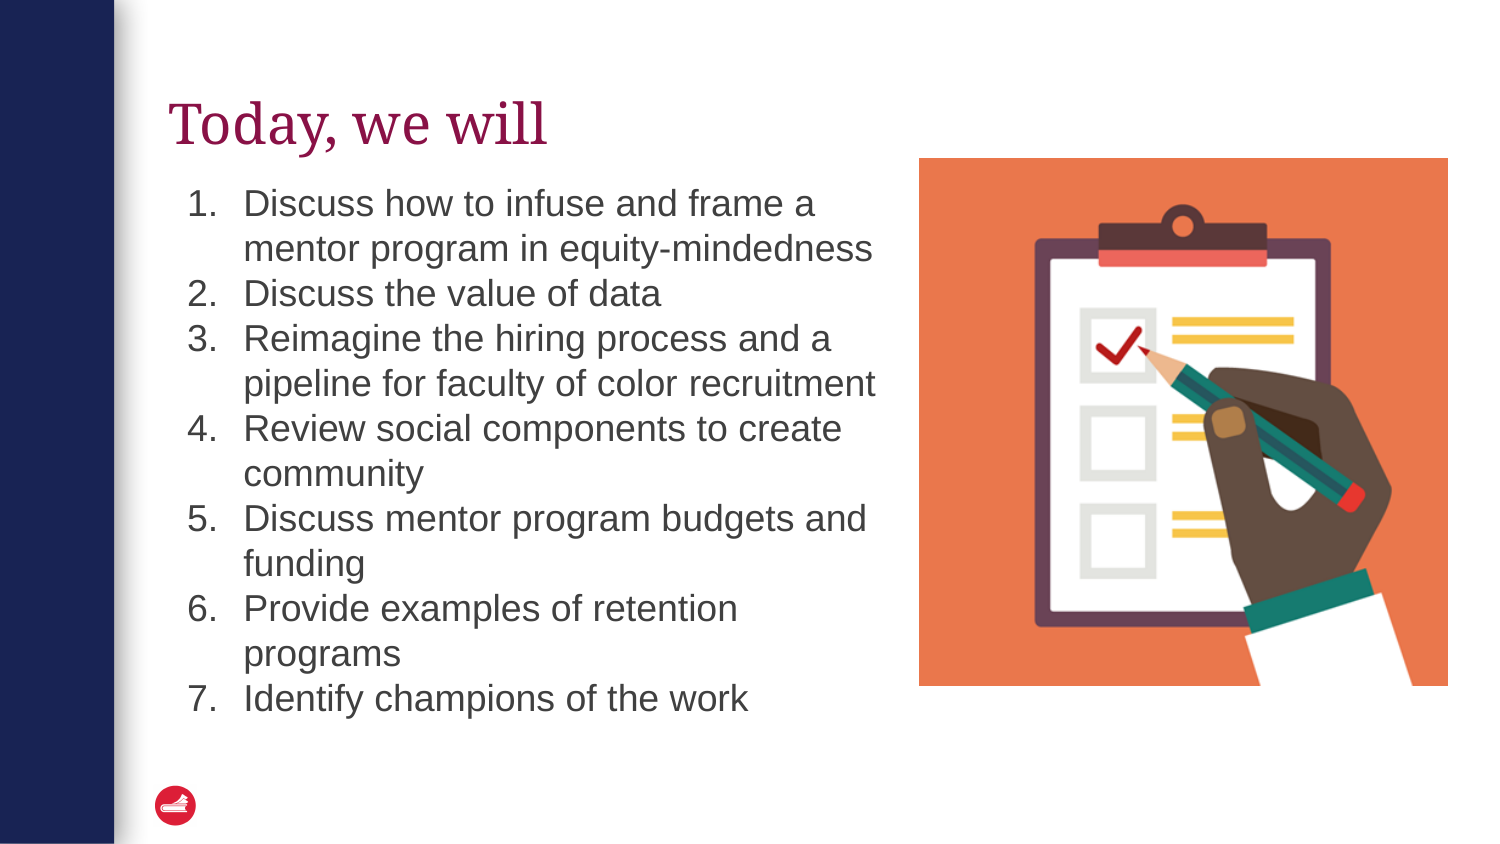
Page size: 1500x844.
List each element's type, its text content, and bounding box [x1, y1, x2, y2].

picture [919, 158, 1448, 686]
list Discuss how to infuse and frame a mentor program in equity-mindedness Discuss the value of data Reimagine the hiring process and a pipeline for faculty of color recruitment Review social components to create community Discuss mentor program budgets and funding Provide examples of retention programs Identify champions of the work [157, 173, 902, 828]
title Today, we will [157, 44, 1394, 208]
picture [153, 784, 157, 827]
